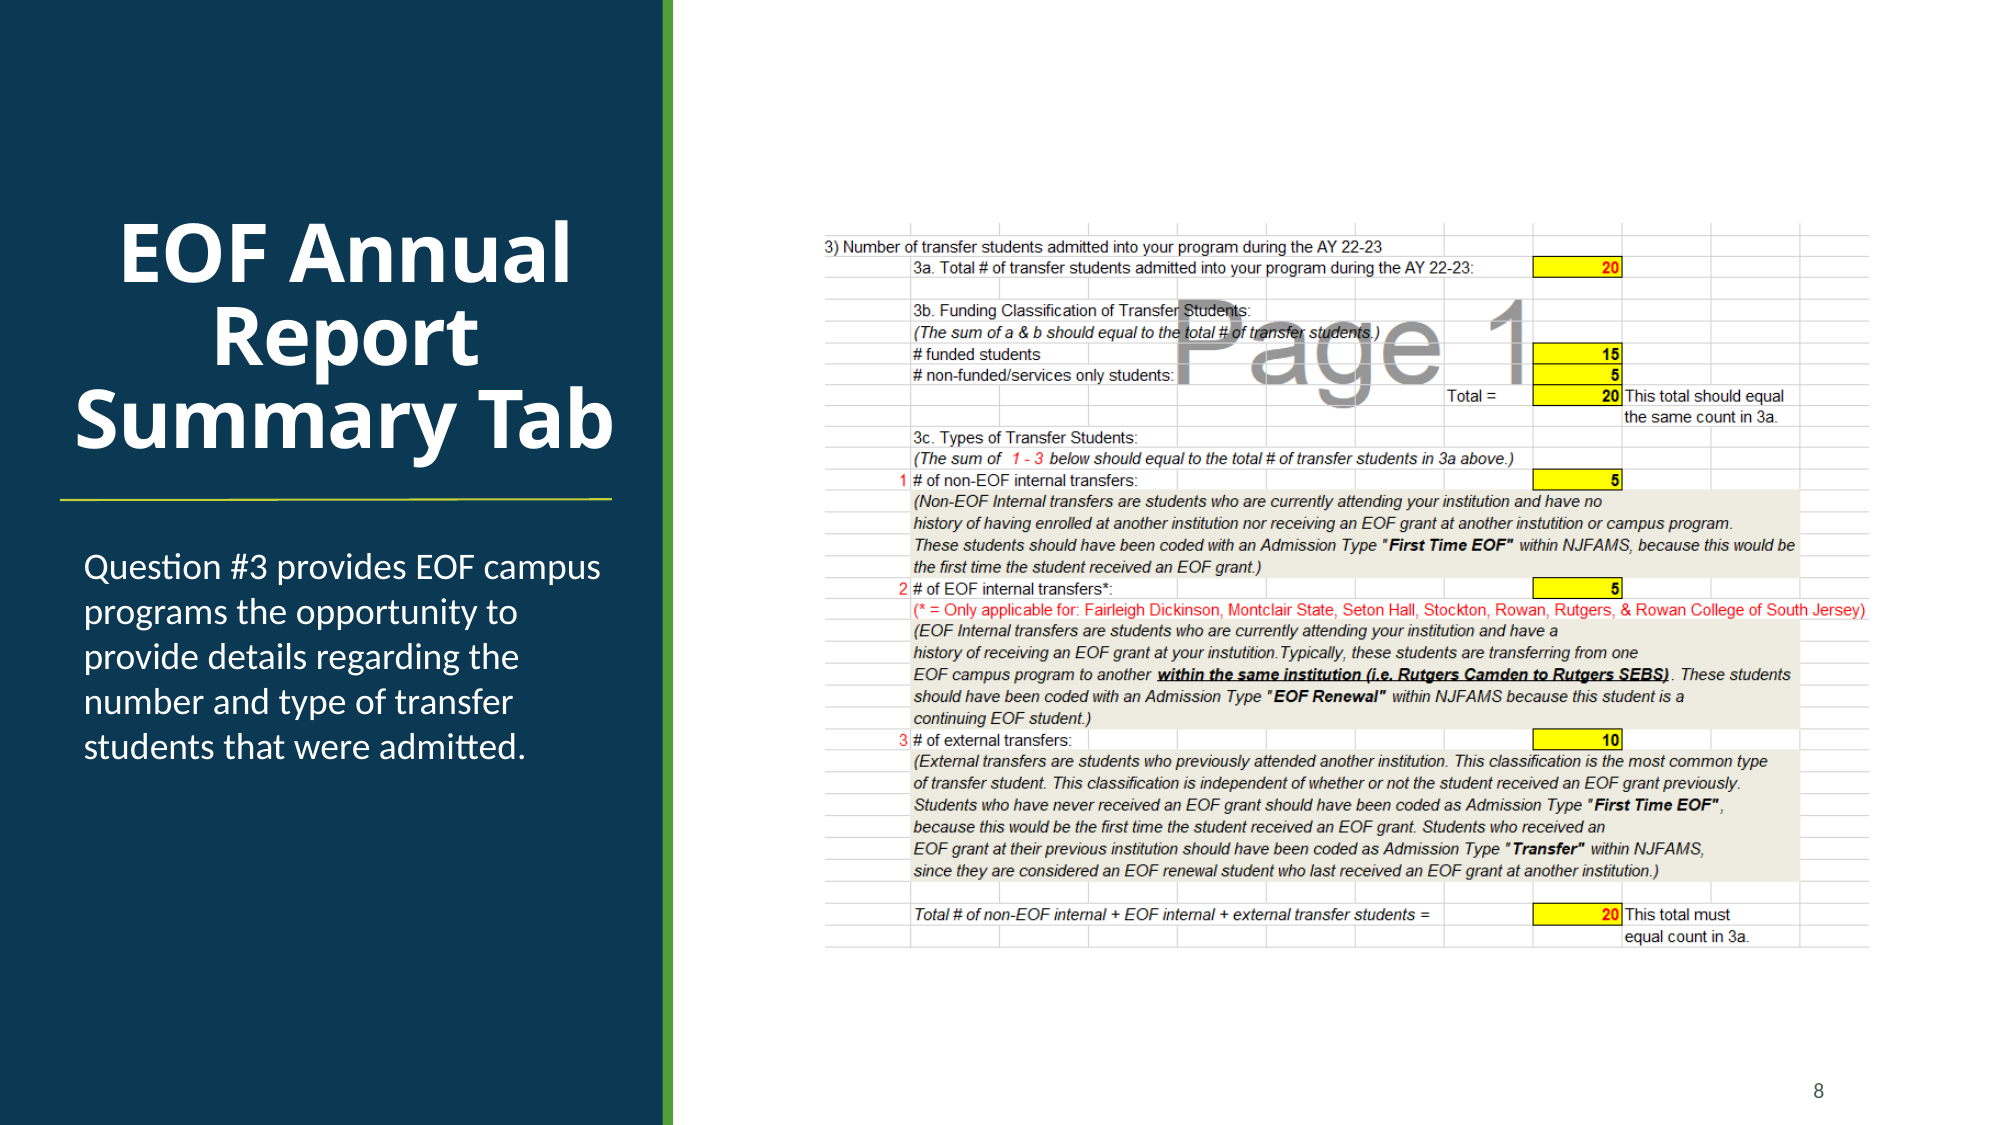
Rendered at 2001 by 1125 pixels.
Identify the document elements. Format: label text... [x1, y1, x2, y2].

text_box Question #3 provides EOF campus programs the opportunity to provide details regarding the number and type of transfer students that were admitted. [68, 535, 638, 776]
title EOF Annual Report Summary Tab [42, 188, 648, 473]
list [824, 223, 1870, 948]
slide_number 8 [1624, 1059, 1840, 1120]
